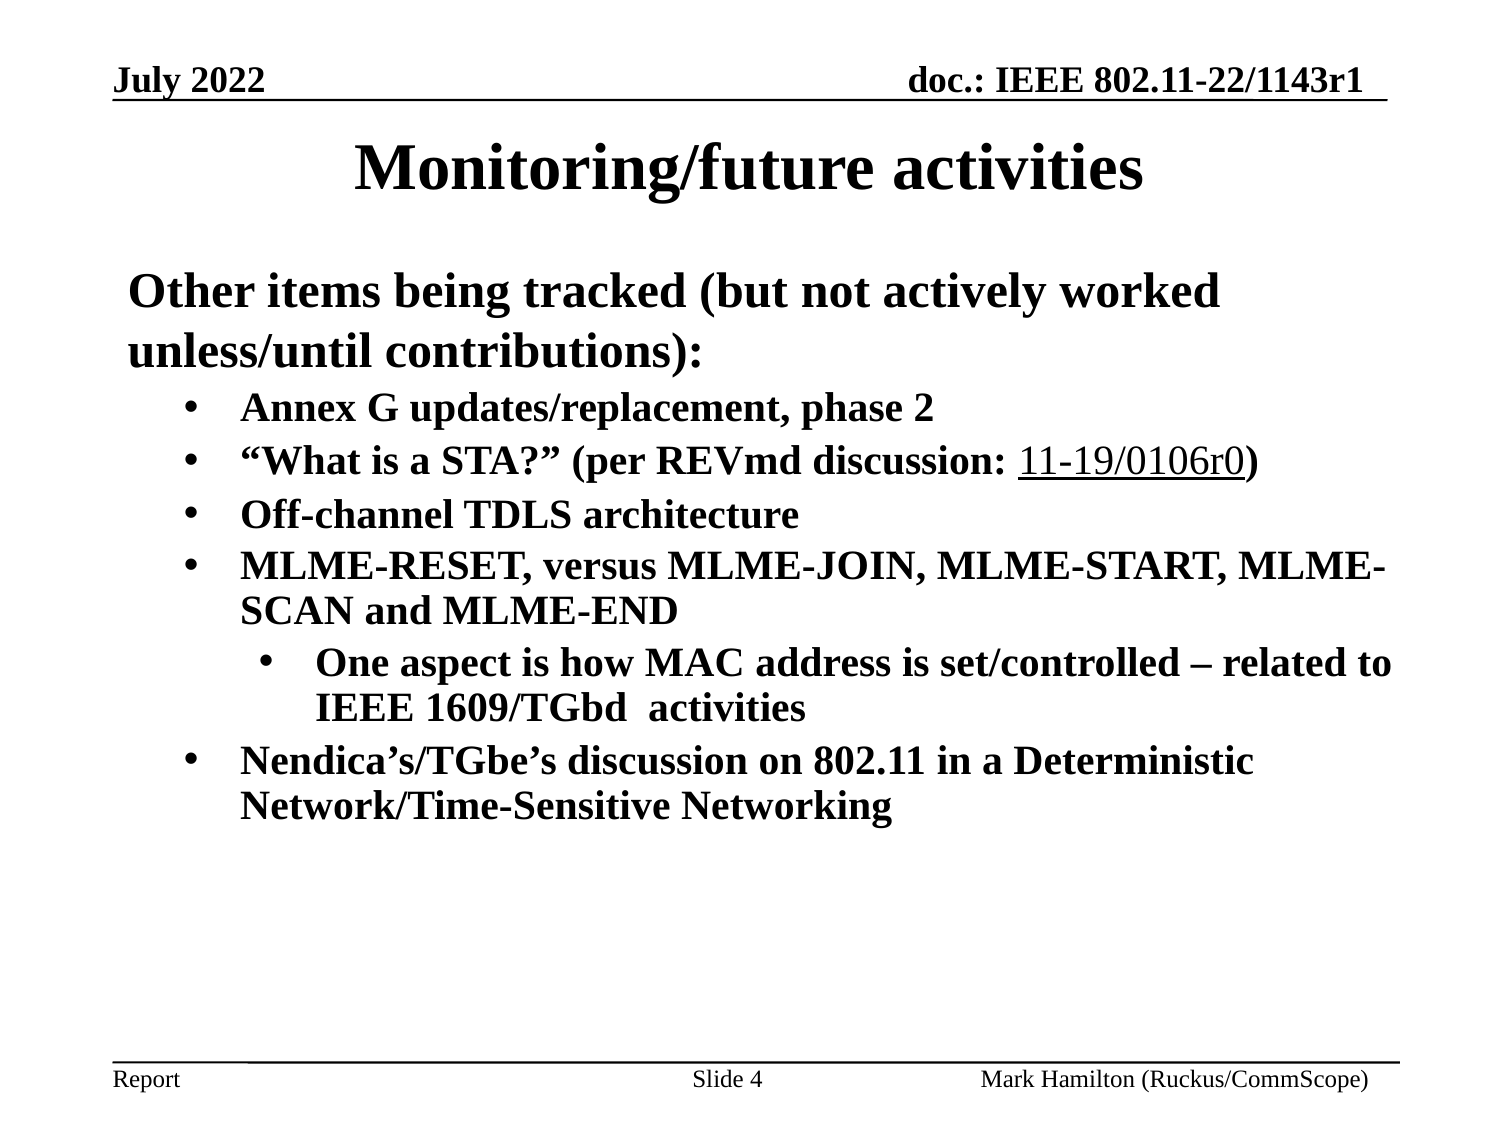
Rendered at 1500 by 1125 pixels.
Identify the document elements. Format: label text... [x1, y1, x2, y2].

title Monitoring/future activities [112, 112, 1388, 213]
text_box Other items being tracked (but not actively worked unless/until contributions): Annex G updates/replacement, phase 2 “What is a STA?” (per REVmd discussion: 11-19/0106r0) Off-channel TDLS architecture MLME-RESET, versus MLME-JOIN, MLME-START, MLME-SCAN and MLME-END One aspect is how MAC address is set/controlled – related to IEEE 1609/TGbd activities Nendica’s/TGbe’s discussion on 802.11 in a Deterministic Network/Time-Sensitive Networking [112, 249, 1413, 1013]
